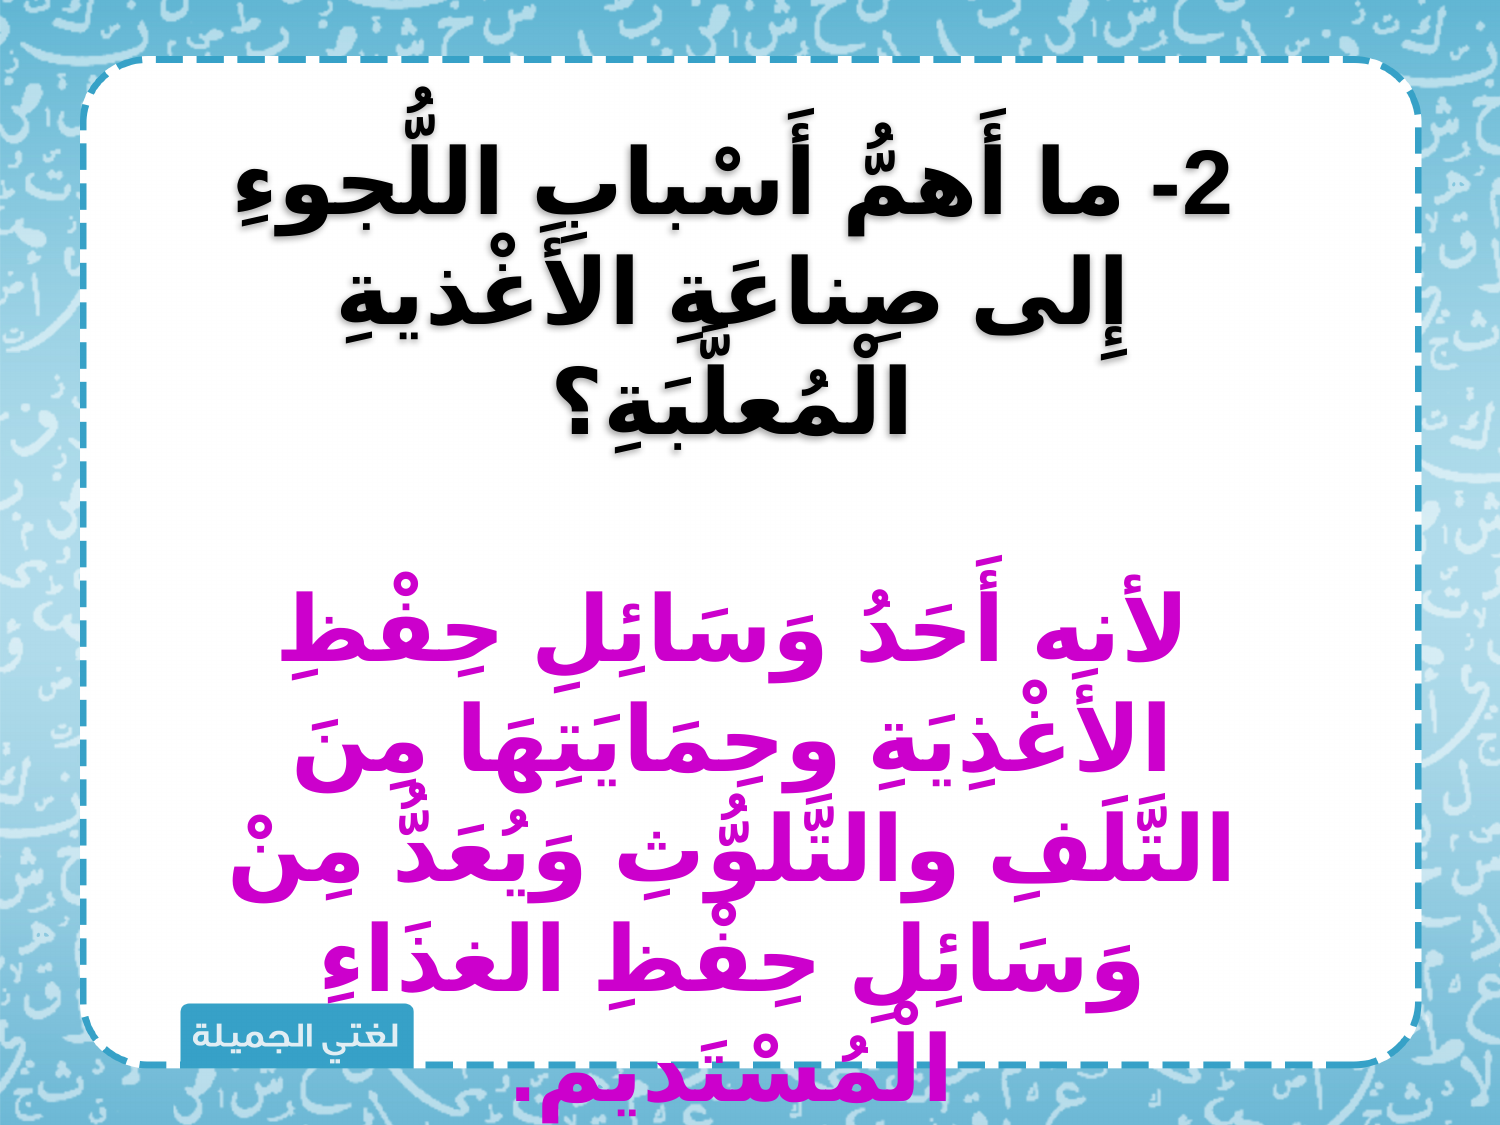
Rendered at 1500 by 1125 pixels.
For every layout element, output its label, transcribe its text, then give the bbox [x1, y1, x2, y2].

text_box لأنه أَحَدُ وَسَائِلِ حِفْظِ الأَغْذِيَةِ وحِمَايَتِهَا مِنَ التَّلَفِ والتَّلوُّثِ وَيُعَدُّ مِنْ وَسَائِلِ حِفْظِ الغذَاءِ الْمُسْتَديمِ. [178, 562, 1286, 1125]
text_box 2- ما أَهمُّ أَسْبابِ اللُّجوءِ إِلى صِناعَةِ الأَغْذيةِ الْمُعلَّبَةِ؟ [146, 113, 1318, 462]
picture [0, 0, 1500, 1125]
